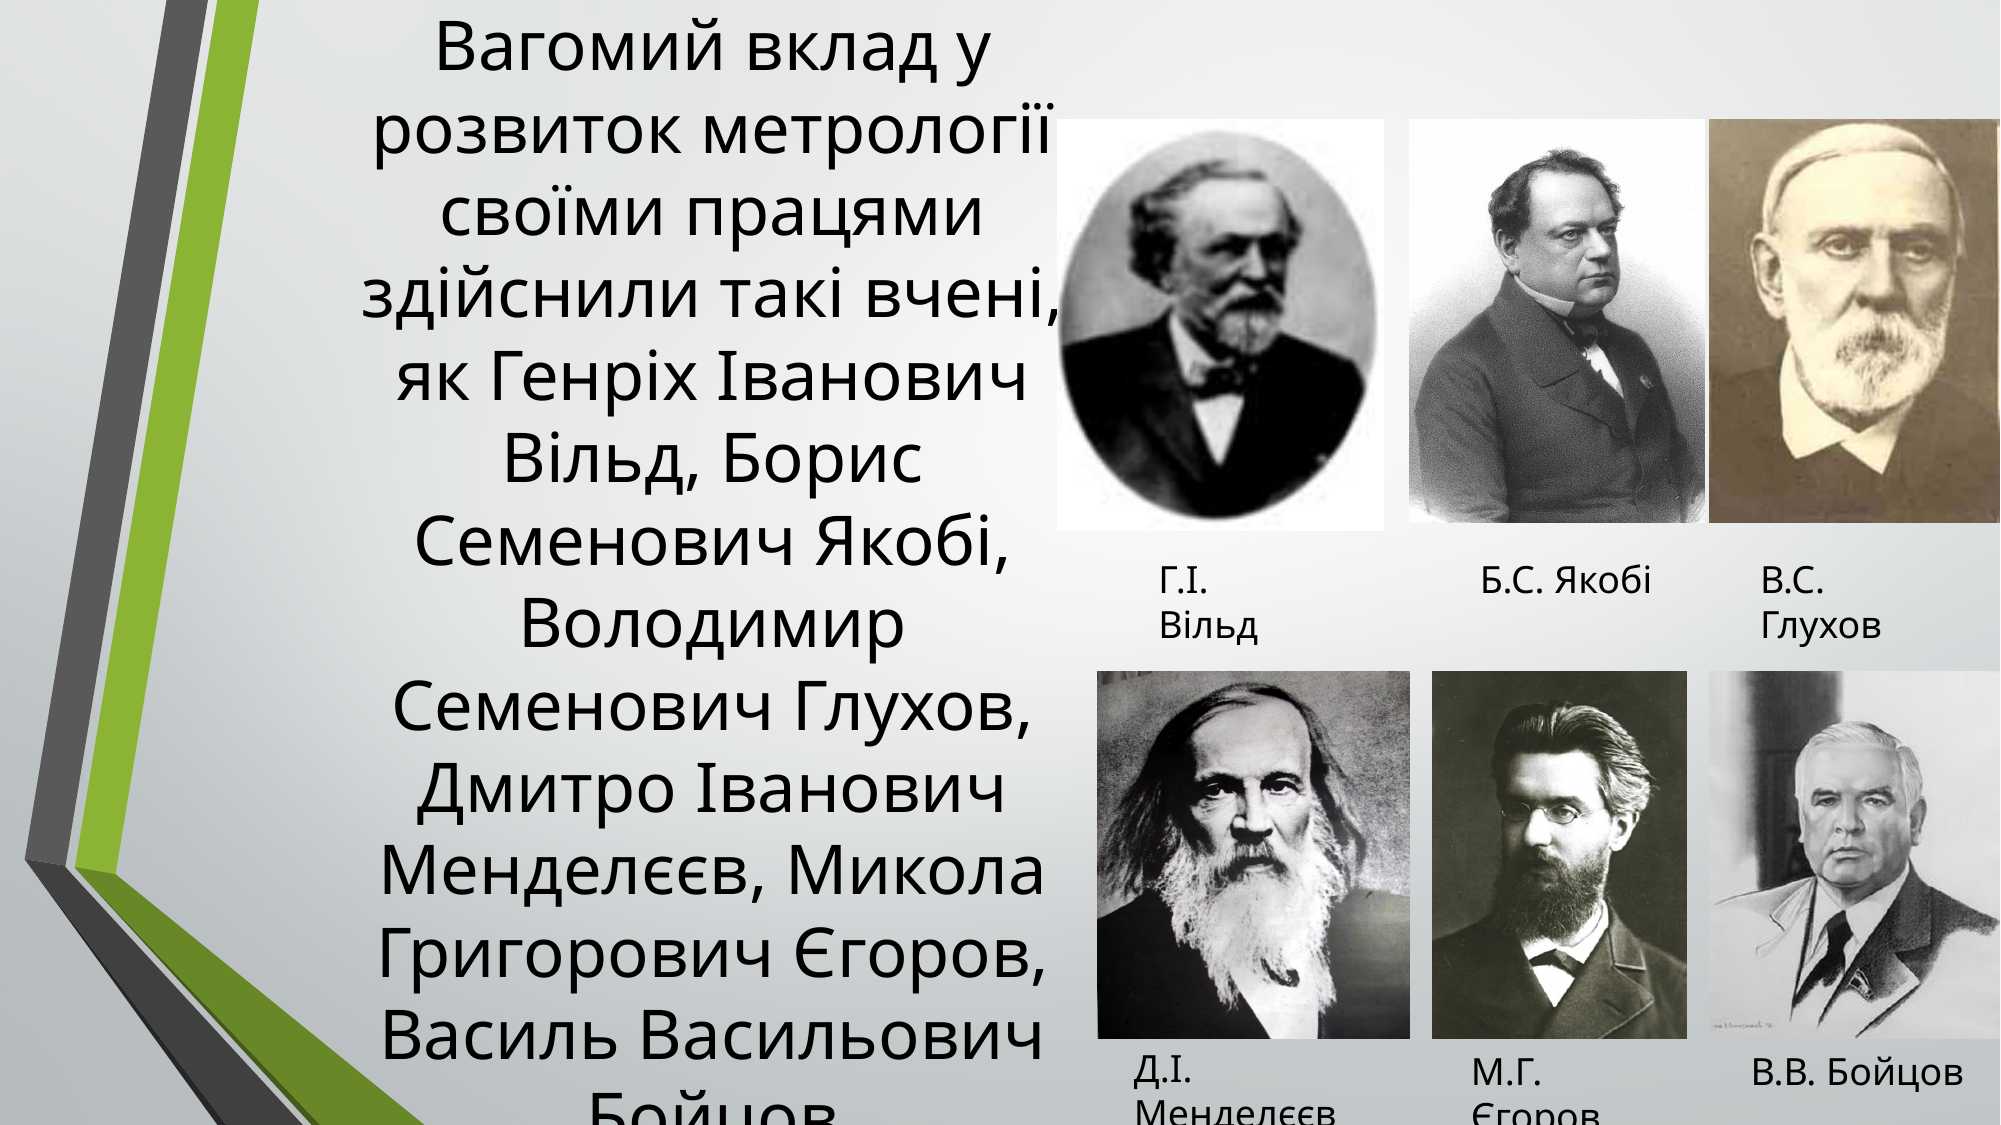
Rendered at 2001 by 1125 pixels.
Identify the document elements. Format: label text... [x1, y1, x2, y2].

text_box В.С. Глухов [1745, 548, 1965, 654]
picture [1431, 670, 1687, 1040]
text_box Д.І. Менделєєв [1119, 1040, 1407, 1125]
picture [1709, 118, 2000, 523]
picture [1409, 118, 1705, 523]
text_box Г.І. Вільд [1143, 548, 1328, 654]
text_box Б.С. Якобі [1465, 548, 1668, 609]
text_box В.В. Бойцов [1735, 1040, 1984, 1101]
title Вагомий вклад у розвиток метрології своїми працями здійснили такі вчені, як Генріх Іванович Вільд, Борис Семенович Якобі, Володимир Семенович Глухов, Дмитро Іванович Менделєєв, Микола Григорович Єгоров, Василь Васильович Бойцов [318, 32, 1107, 1125]
picture [1709, 670, 2000, 1040]
text_box М.Г. Єгоров [1456, 1040, 1687, 1125]
picture [1056, 119, 1384, 531]
picture [1096, 670, 1410, 1040]
